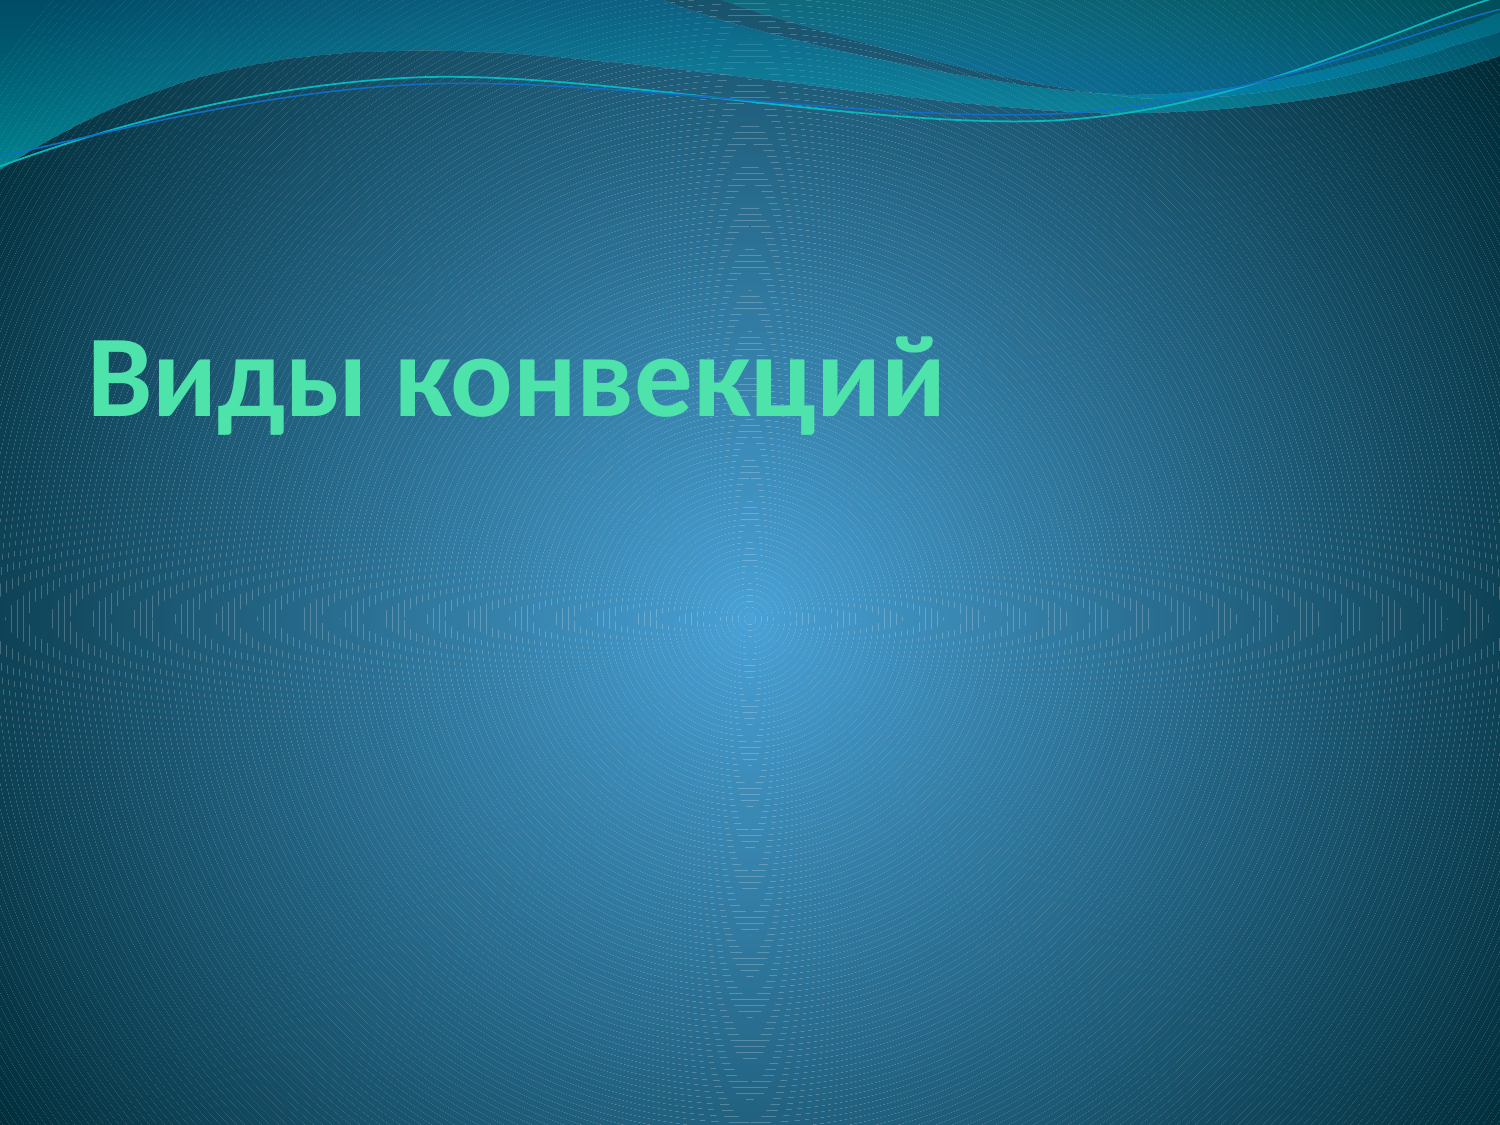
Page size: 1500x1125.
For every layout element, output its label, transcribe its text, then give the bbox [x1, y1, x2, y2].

title Виды конвекций [86, 216, 1362, 440]
